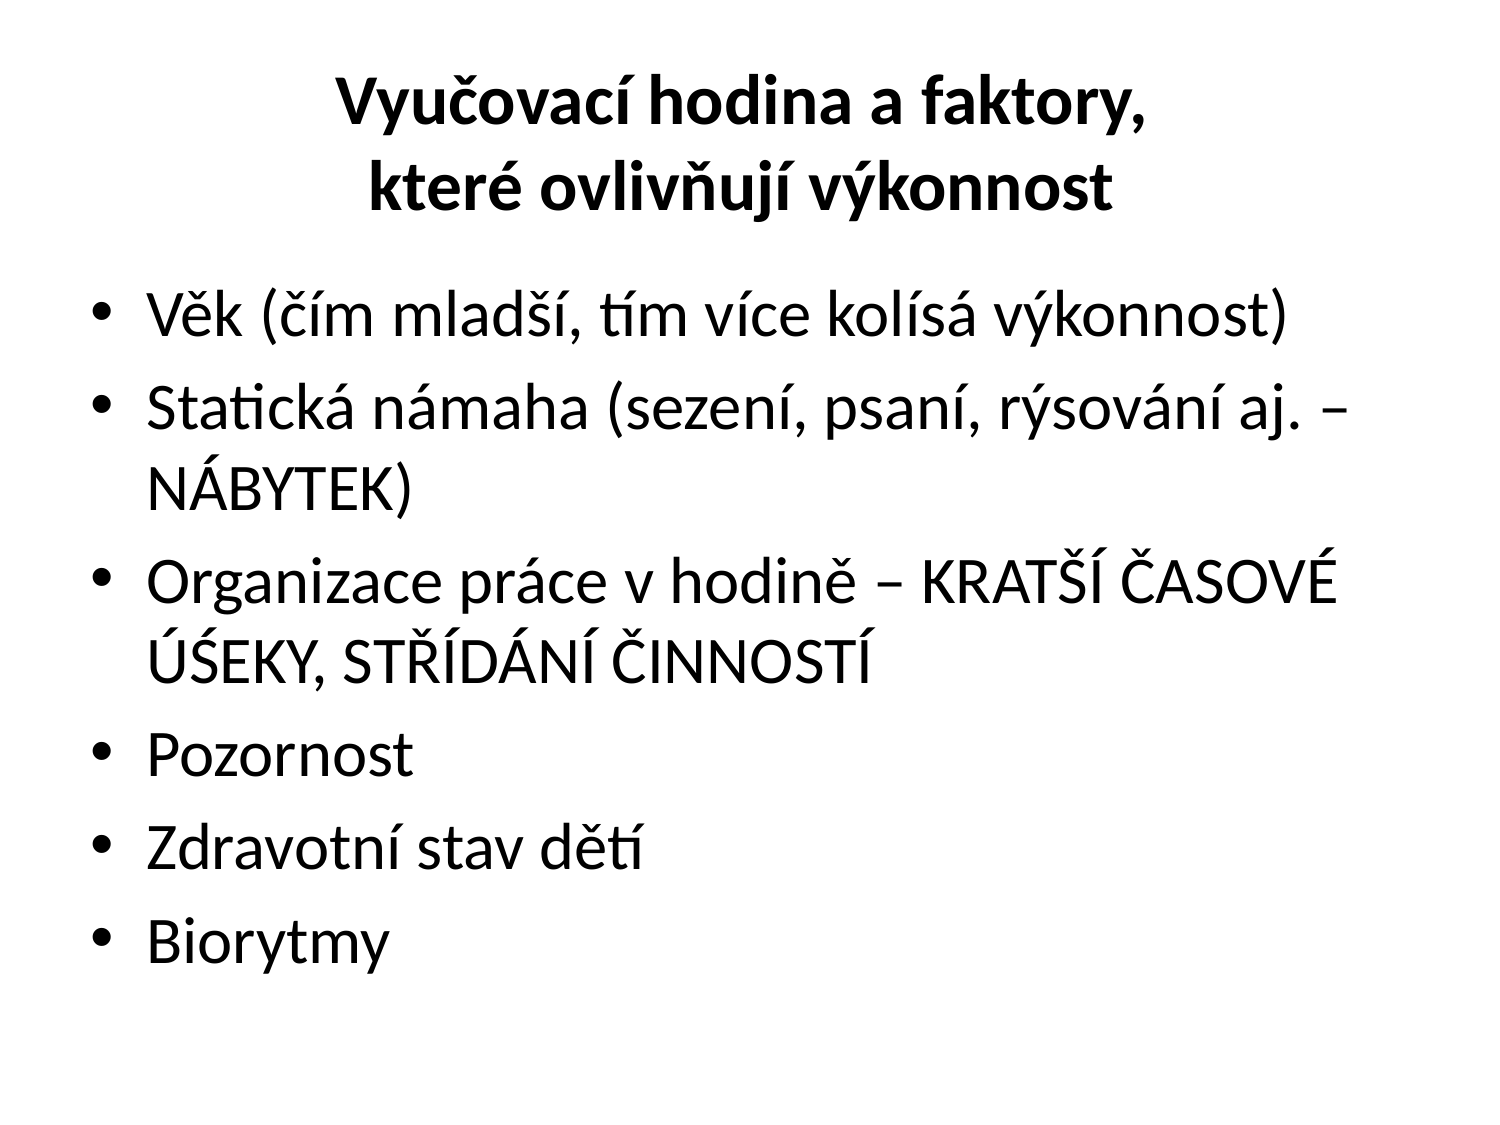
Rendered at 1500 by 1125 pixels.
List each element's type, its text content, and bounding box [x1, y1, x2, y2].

list Věk (čím mladší, tím více kolísá výkonnost) Statická námaha (sezení, psaní, rýsování aj. – NÁBYTEK) Organizace práce v hodině – KRATŠÍ ČASOVÉ ÚŚEKY, STŘÍDÁNÍ ČINNOSTÍ Pozornost Zdravotní stav dětí Biorytmy [75, 262, 1425, 1005]
title Vyučovací hodina a faktory, které ovlivňují výkonnost [75, 45, 1425, 233]
